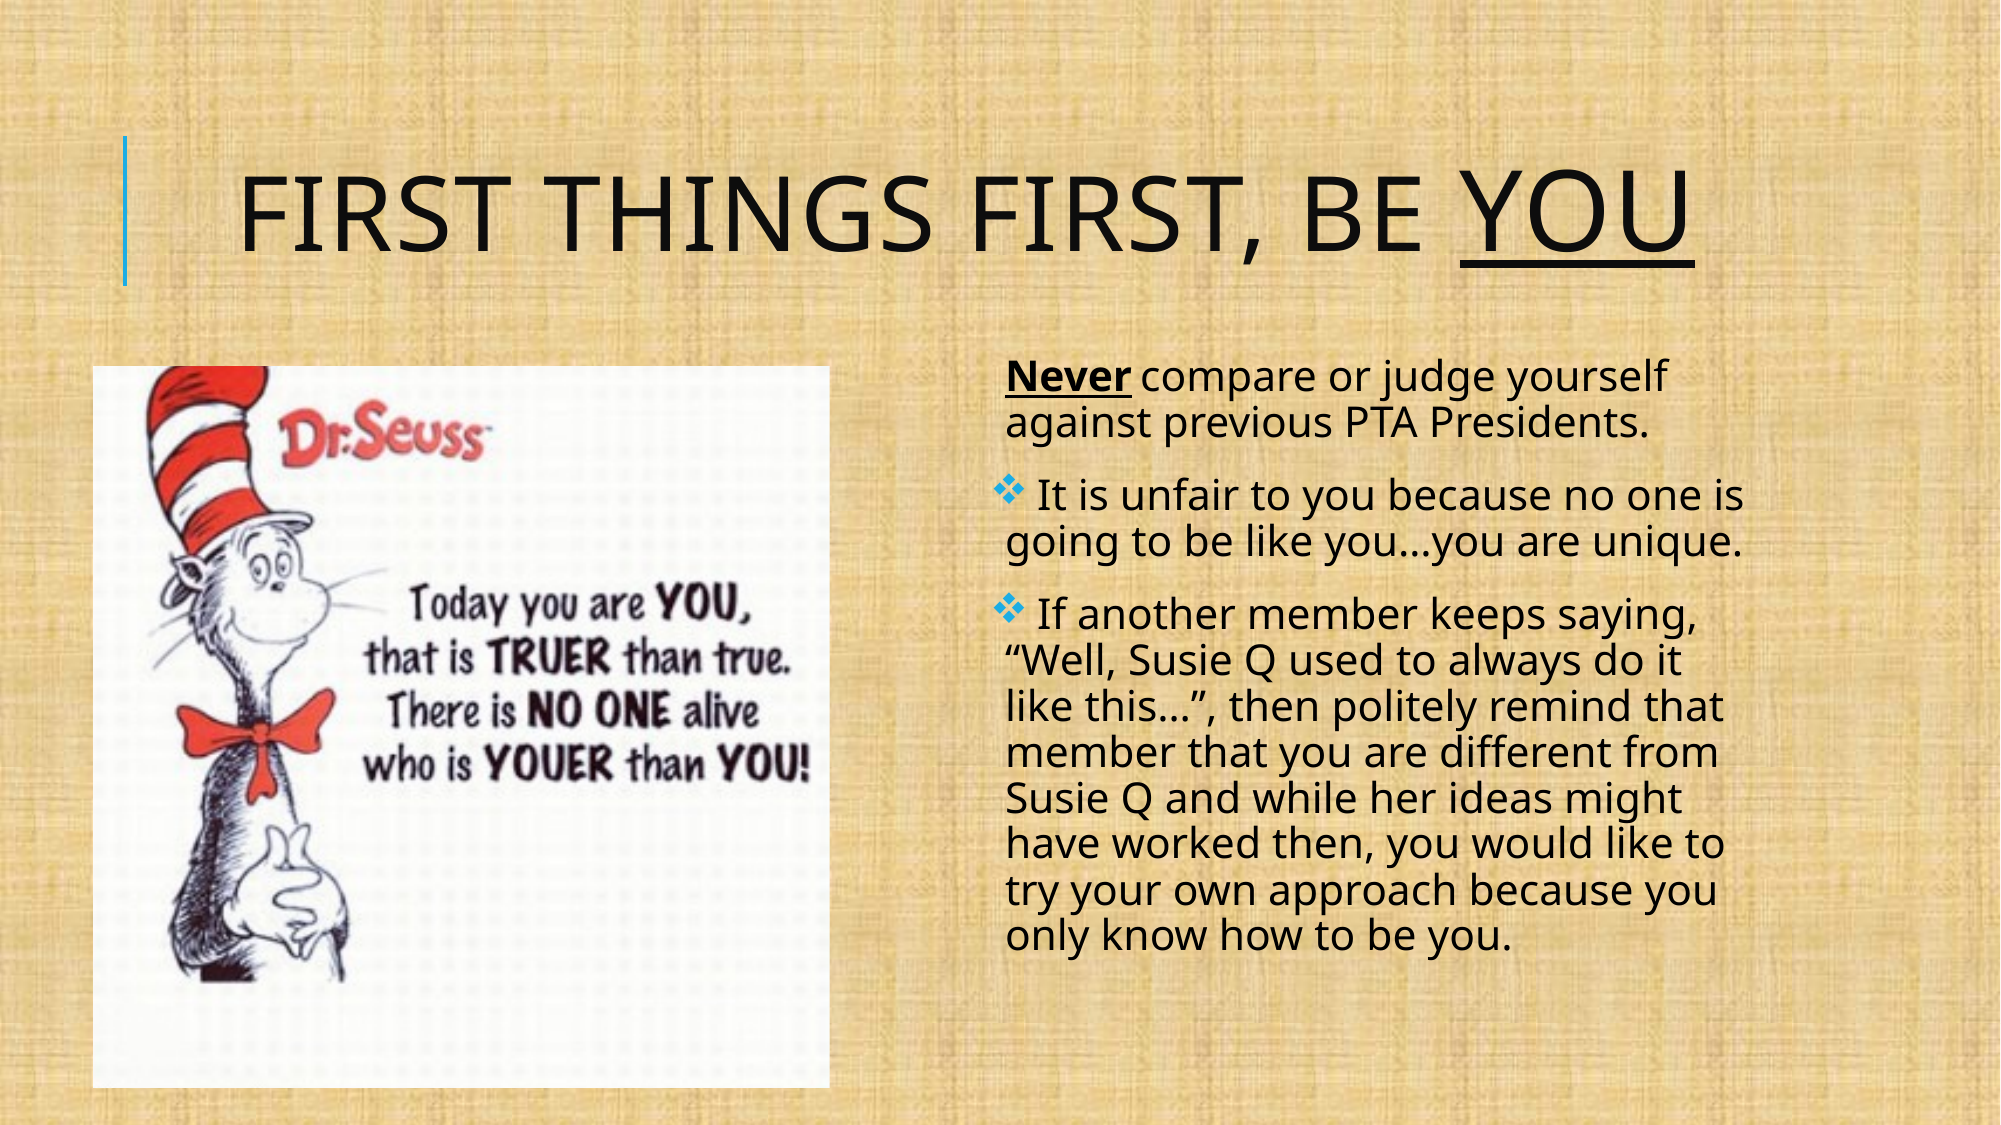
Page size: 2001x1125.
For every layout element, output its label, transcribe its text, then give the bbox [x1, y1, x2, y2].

picture [0, 0, 2001, 1125]
title First things first, be you [168, 96, 1763, 342]
list Never compare or judge yourself against previous PTA Presidents. It is unfair to you because no one is going to be like you…you are unique. If another member keeps saying, “Well, Susie Q used to always do it like this…”, then politely remind that member that you are different from Susie Q and while her ideas might have worked then, you would like to try your own approach because you only know how to be you. [982, 347, 1763, 1008]
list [92, 366, 830, 1088]
